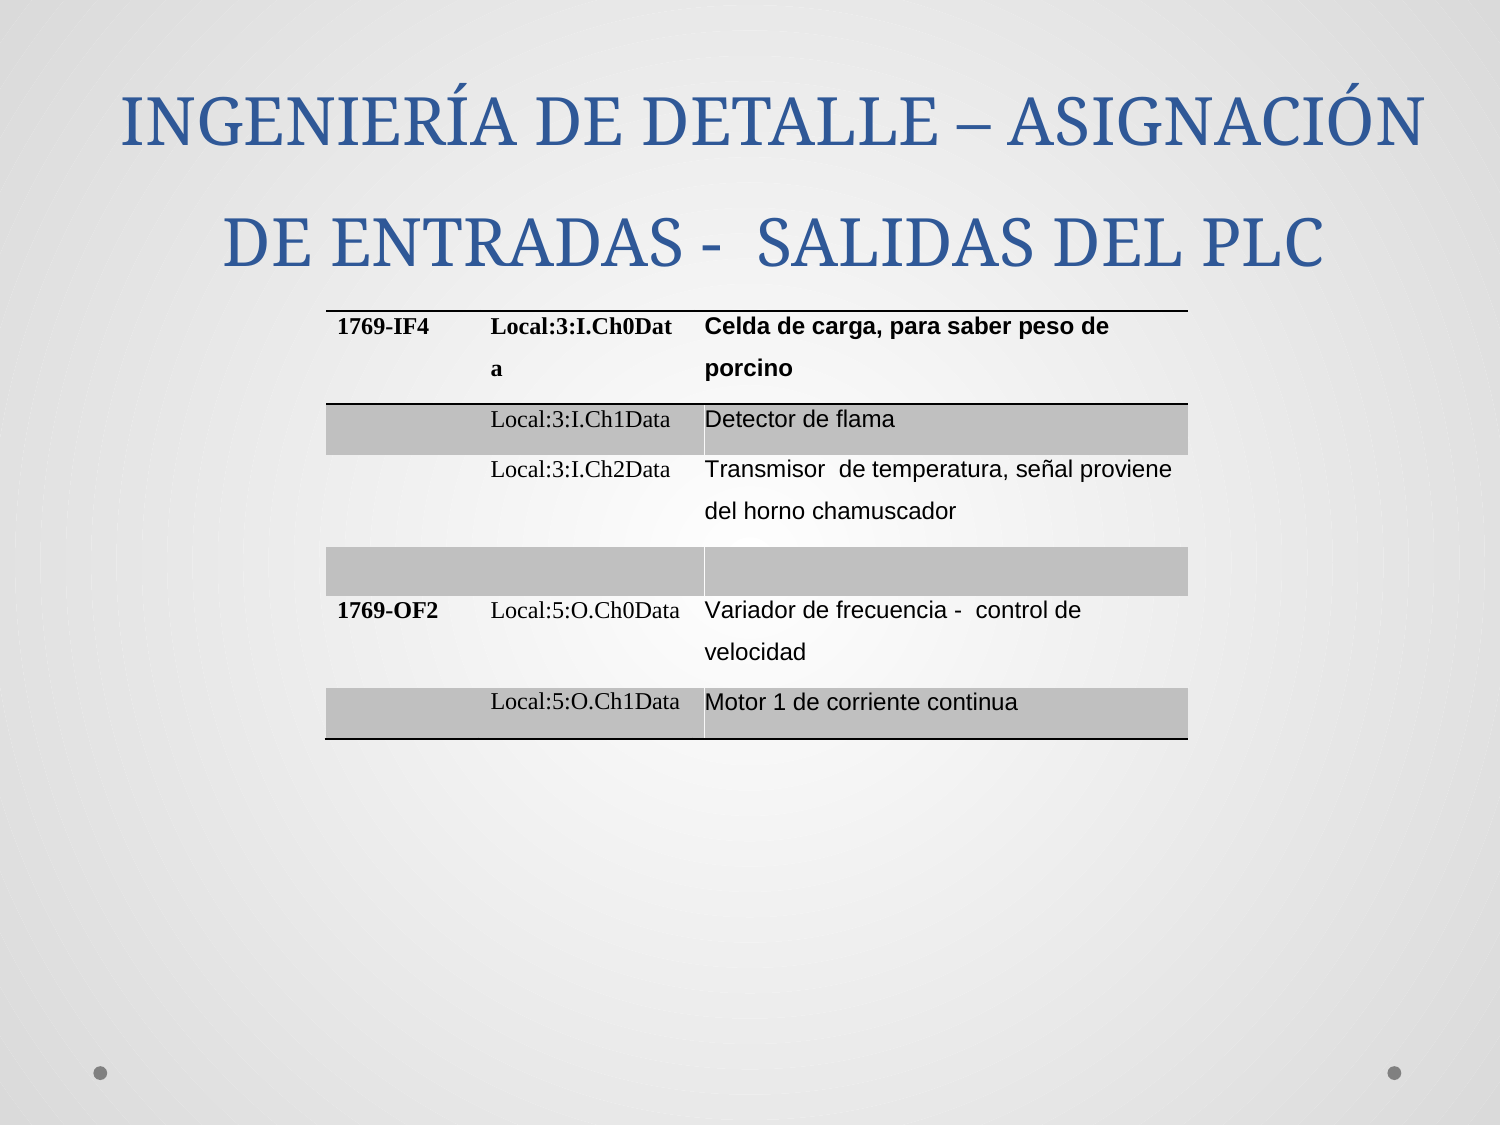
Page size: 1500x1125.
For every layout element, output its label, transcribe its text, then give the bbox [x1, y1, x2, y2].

text_box INGENIERÍA DE DETALLE – ASIGNACIÓN DE ENTRADAS - SALIDAS DEL PLC [88, 30, 1459, 173]
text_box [324, 309, 1211, 1125]
text_box [100, 296, 1235, 374]
